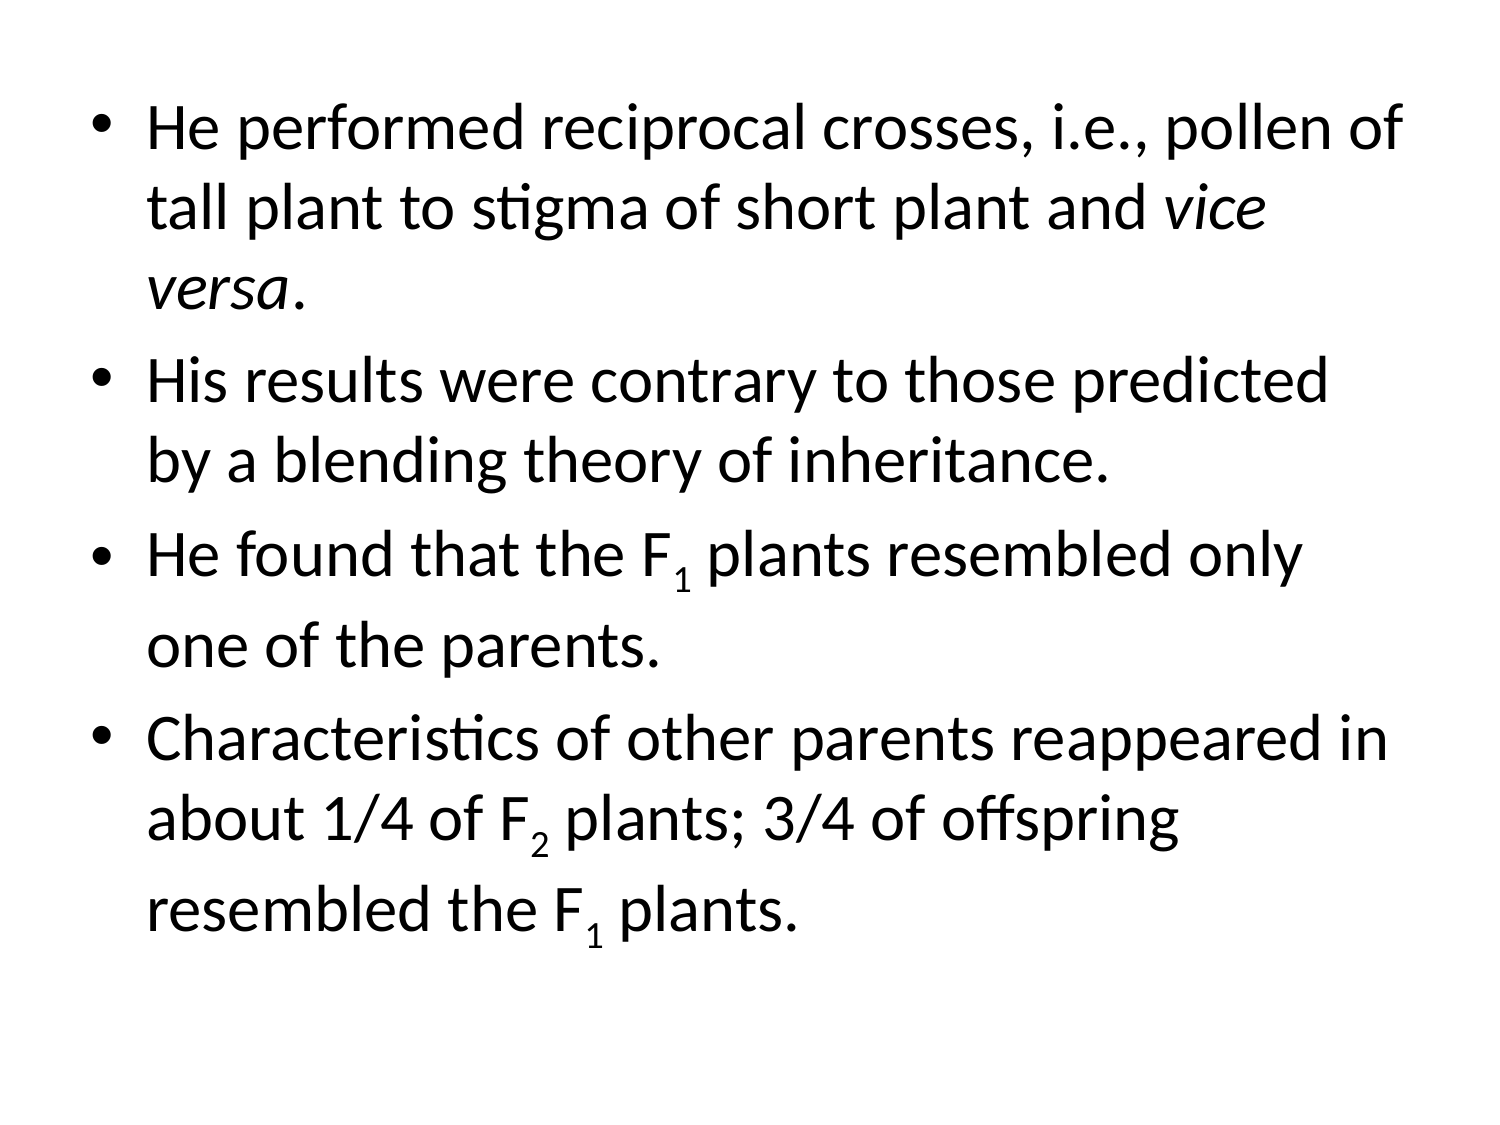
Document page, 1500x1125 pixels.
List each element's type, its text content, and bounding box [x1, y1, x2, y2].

list He performed reciprocal crosses, i.e., pollen of tall plant to stigma of short plant and vice versa. His results were contrary to those predicted by a blending theory of inheritance. He found that the F1 plants resembled only one of the parents. Characteristics of other parents reappeared in about 1/4 of F2 plants; 3/4 of offspring resembled the F1 plants. [75, 75, 1425, 1005]
